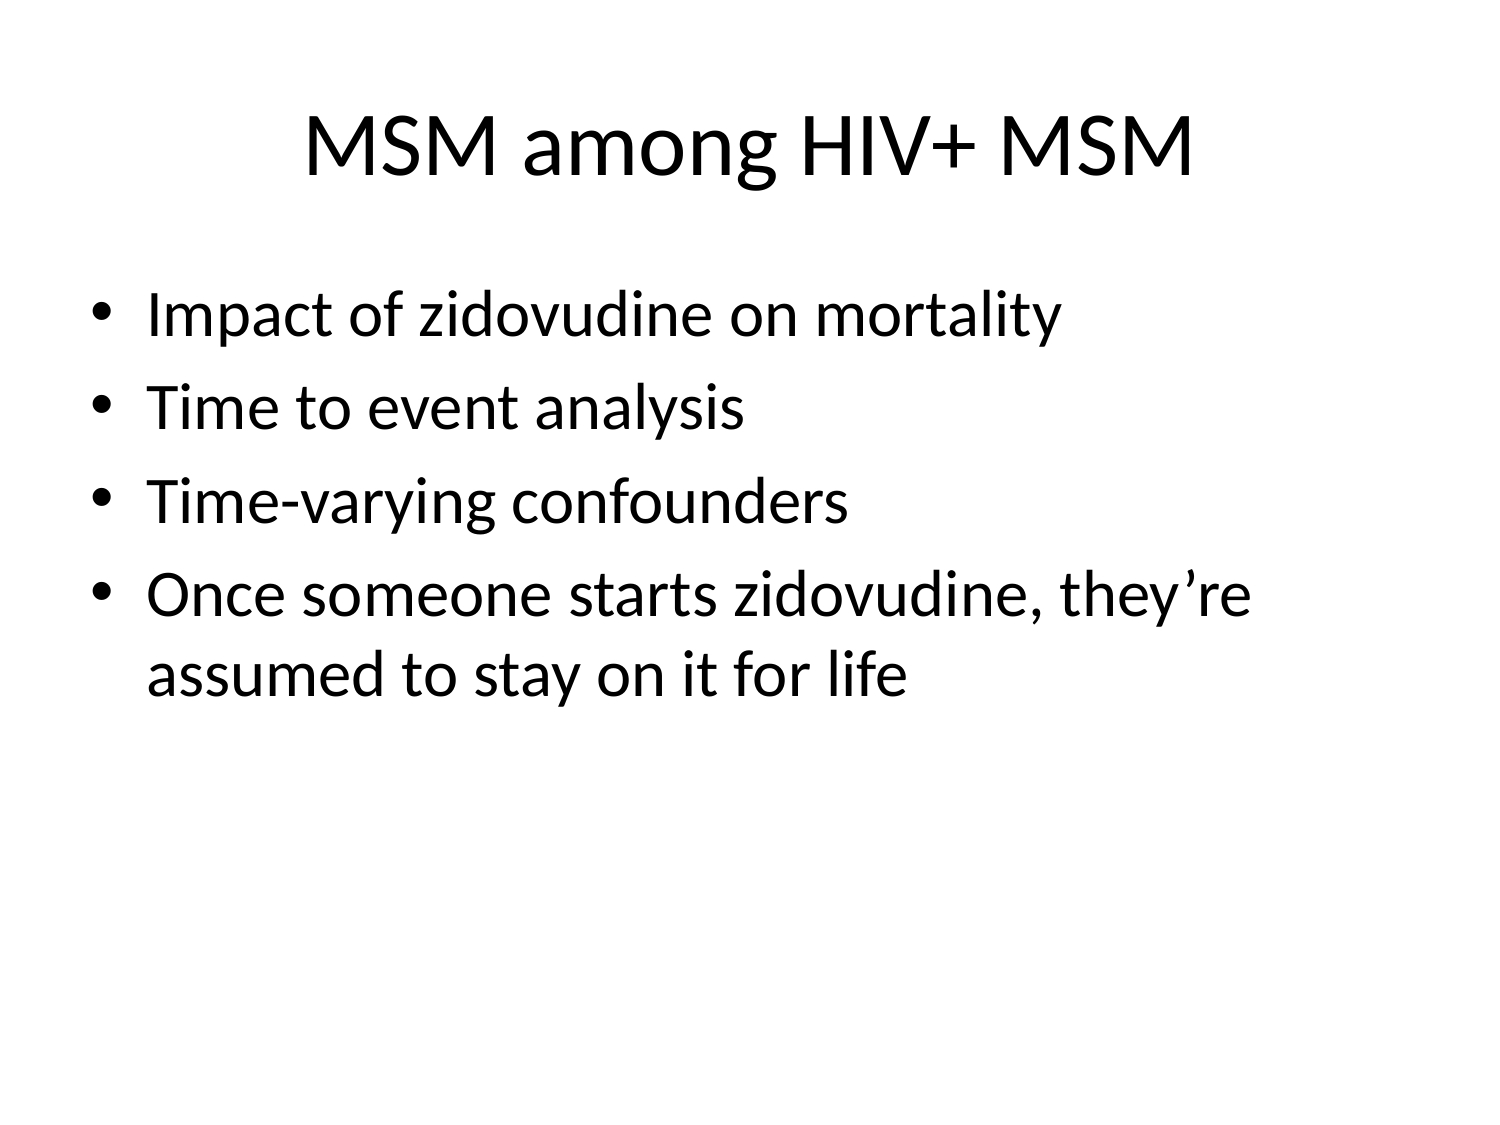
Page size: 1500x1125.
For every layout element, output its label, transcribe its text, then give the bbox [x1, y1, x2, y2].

list Impact of zidovudine on mortality Time to event analysis Time-varying confounders Once someone starts zidovudine, they’re assumed to stay on it for life [75, 262, 1425, 1005]
title MSM among HIV+ MSM [75, 45, 1425, 233]
